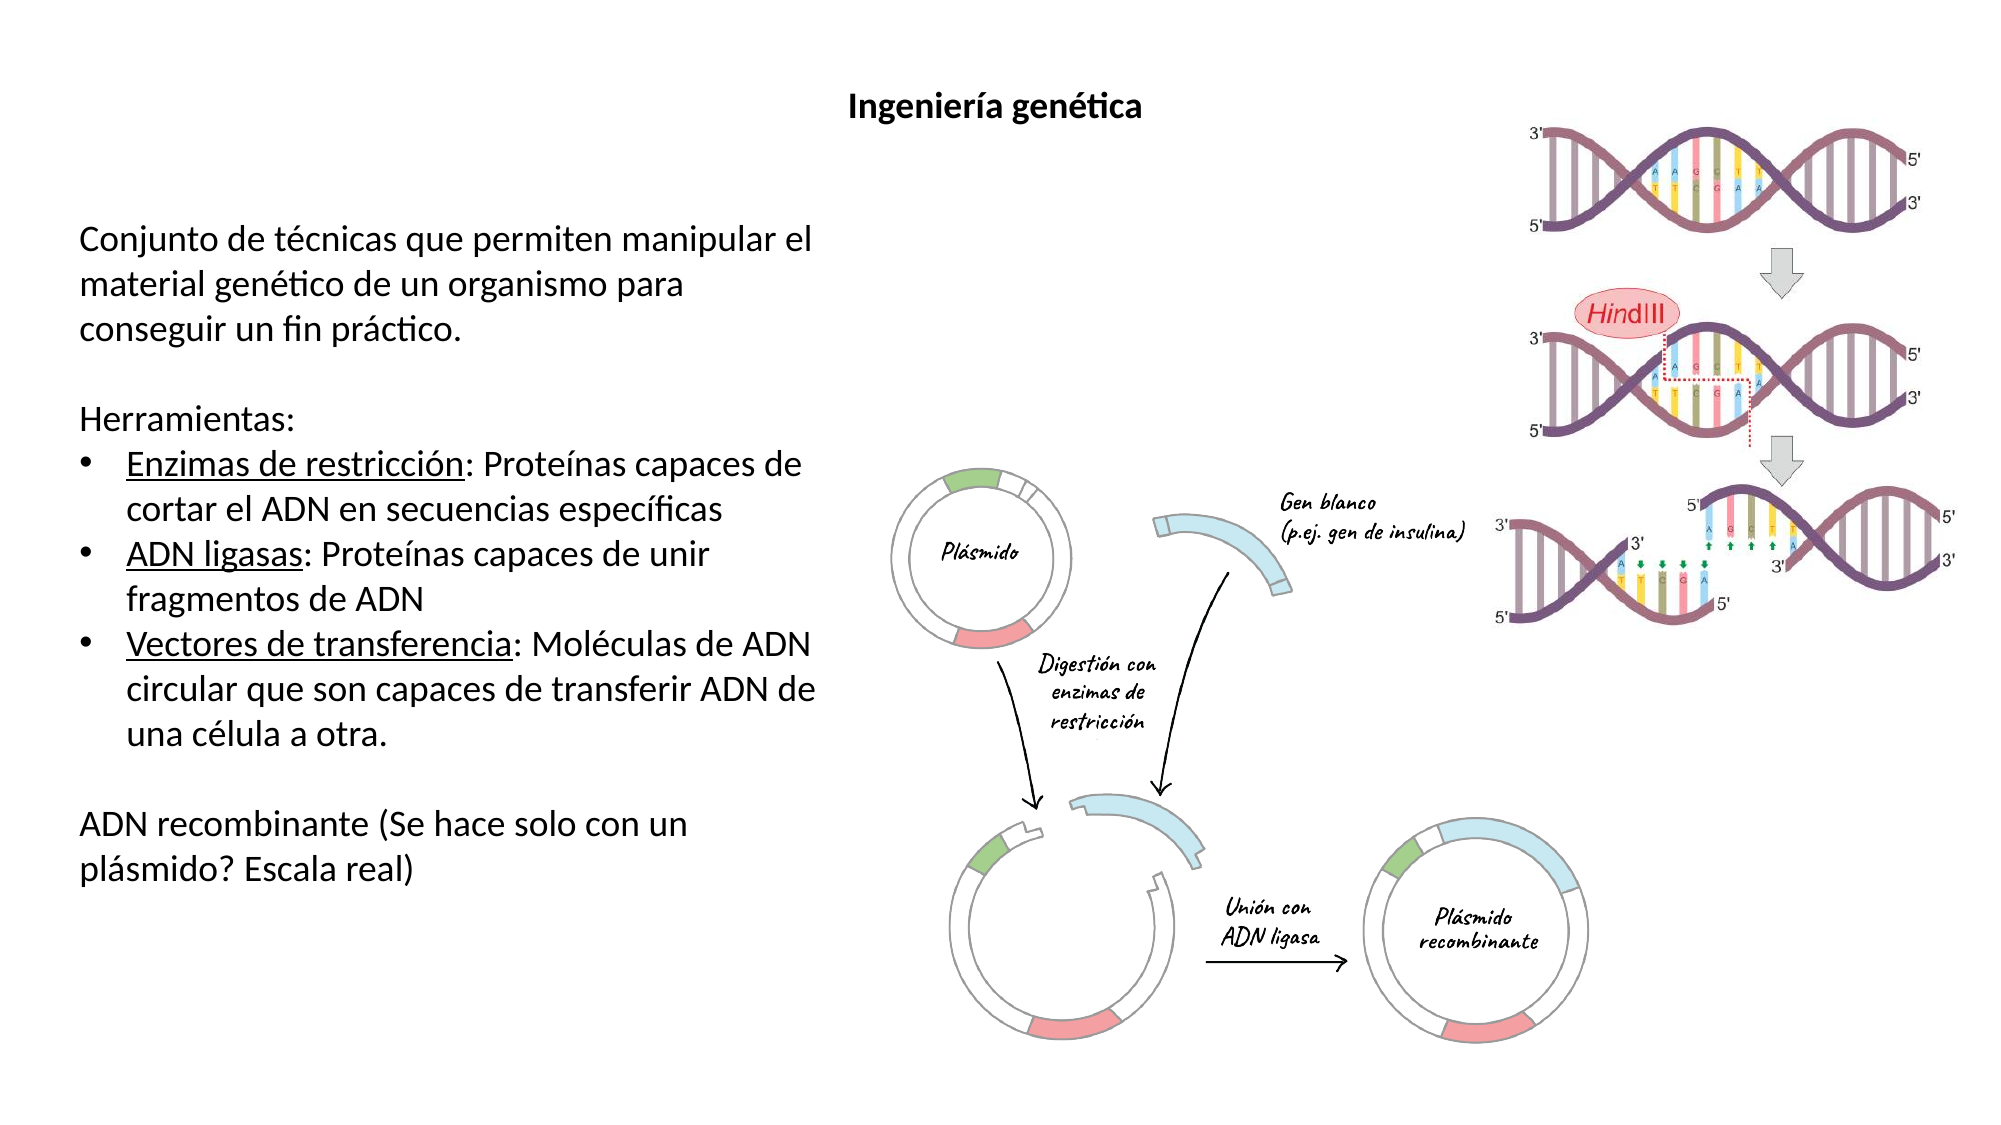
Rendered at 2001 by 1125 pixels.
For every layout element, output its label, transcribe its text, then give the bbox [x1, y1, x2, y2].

text_box Conjunto de técnicas que permiten manipular el material genético de un organismo para conseguir un fin práctico. Herramientas: Enzimas de restricción: Proteínas capaces de cortar el ADN en secuencias específicas ADN ligasas: Proteínas capaces de unir fragmentos de ADN Vectores de transferencia: Moléculas de ADN circular que son capaces de transferir ADN de una célula a otra. ADN recombinante (Se hace solo con un plásmido? Escala real) [64, 206, 854, 897]
picture [792, 118, 1958, 1052]
text_box Ingeniería genética [833, 73, 1167, 134]
